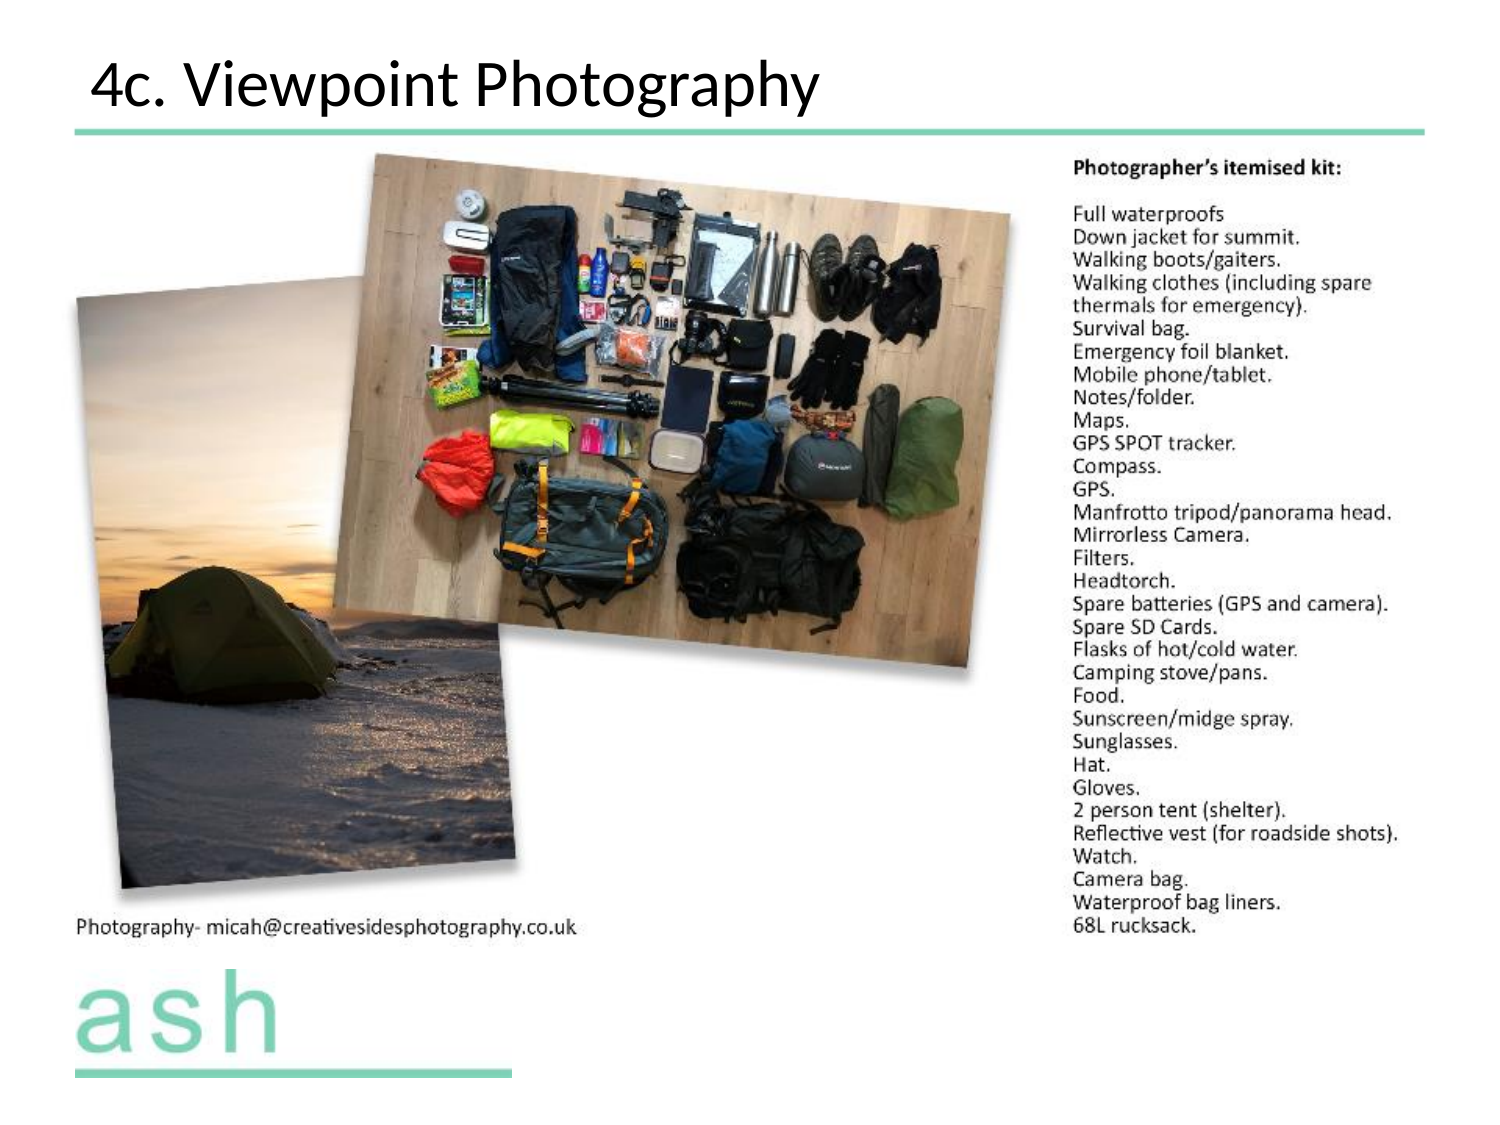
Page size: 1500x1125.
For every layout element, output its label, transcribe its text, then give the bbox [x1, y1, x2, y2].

picture [0, 123, 1500, 947]
title 4c. Viewpoint Photography [75, 0, 1425, 121]
picture [75, 969, 512, 1078]
